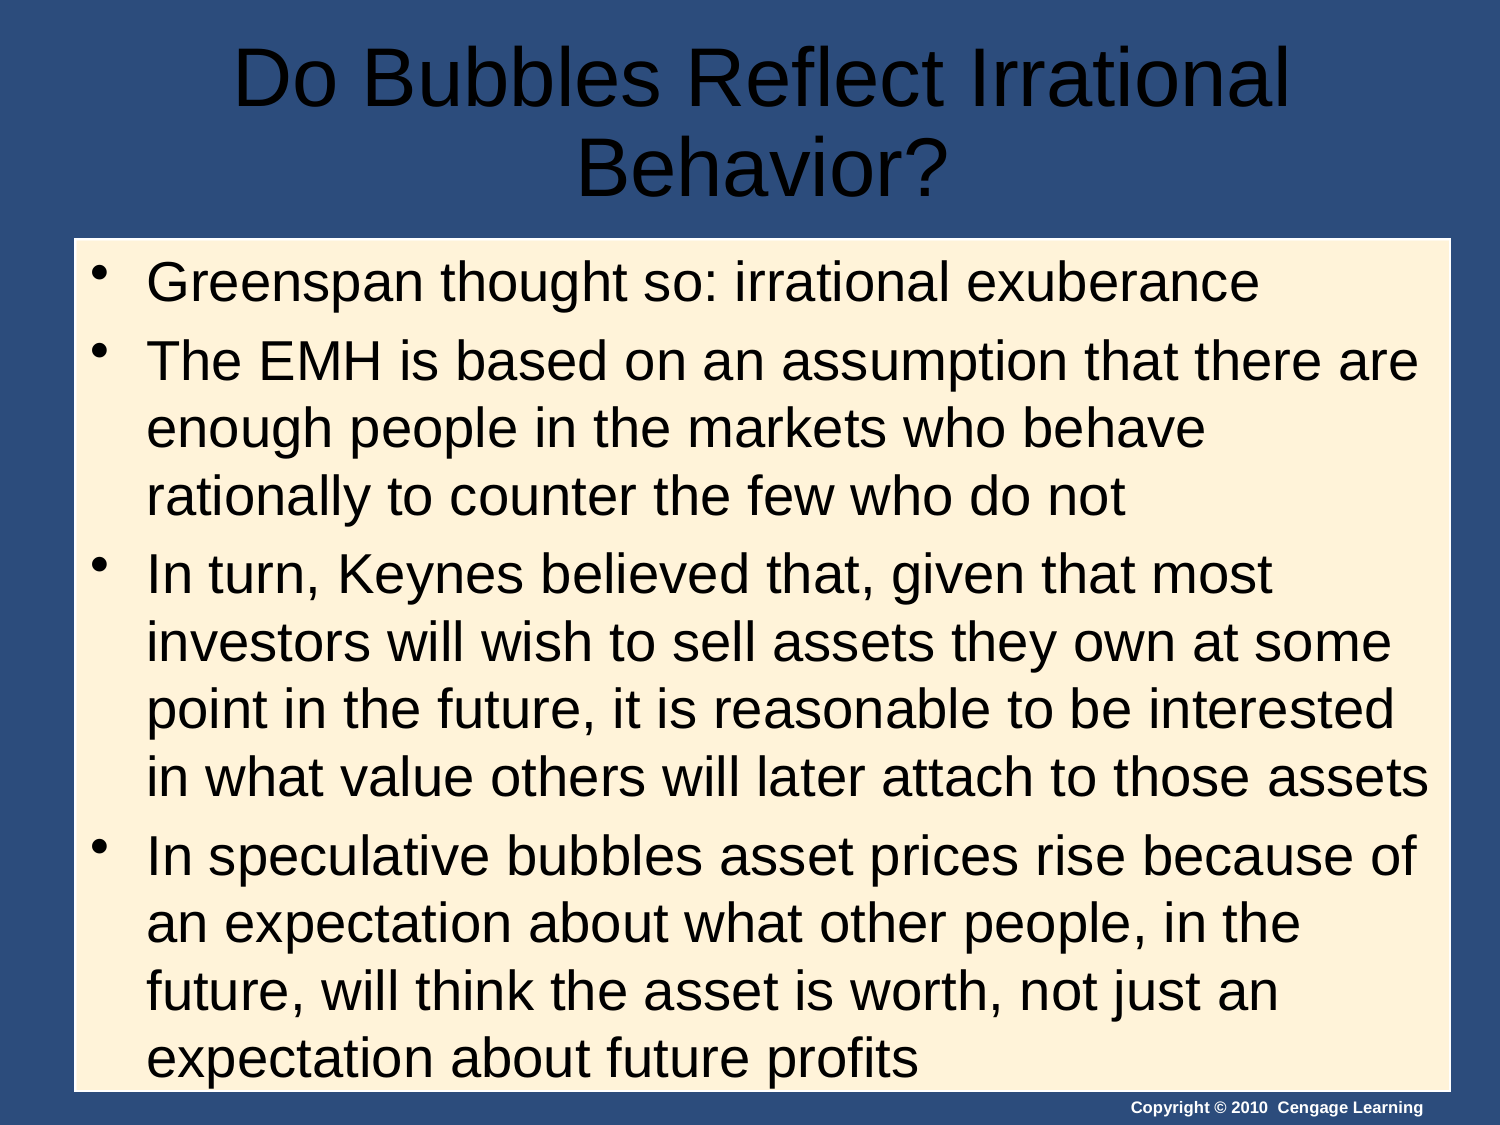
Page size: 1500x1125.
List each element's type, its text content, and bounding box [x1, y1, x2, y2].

title Do Bubbles Reflect Irrational Behavior? [74, 24, 1451, 226]
picture [74, 238, 1451, 1092]
list Greenspan thought so: irrational exuberance The EMH is based on an assumption that there are enough people in the markets who behave rationally to counter the few who do not In turn, Keynes believed that, given that most investors will wish to sell assets they own at some point in the future, it is reasonable to be interested in what value others will later attach to those assets In speculative bubbles asset prices rise because of an expectation about what other people, in the future, will think the asset is worth, not just an expectation about future profits [74, 237, 1450, 1090]
